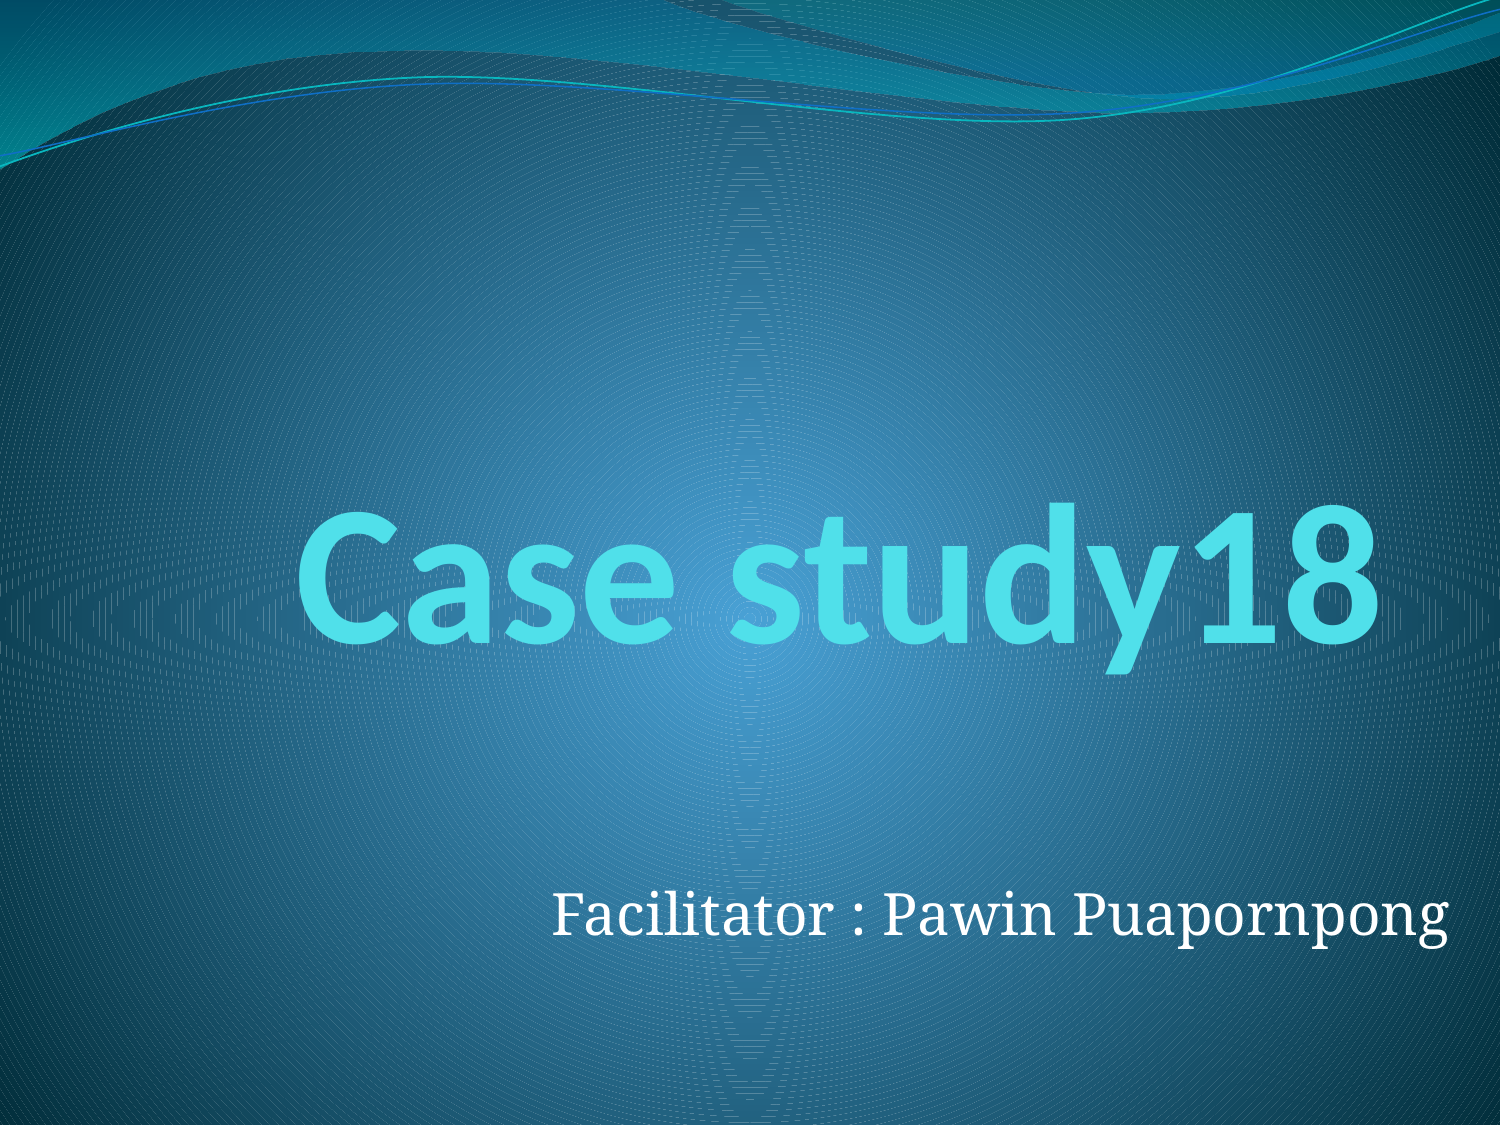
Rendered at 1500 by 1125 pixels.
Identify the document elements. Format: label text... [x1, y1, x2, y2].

title Case study18 [112, 442, 1388, 684]
text_box Facilitator : Pawin Puapornpong [513, 869, 1465, 955]
